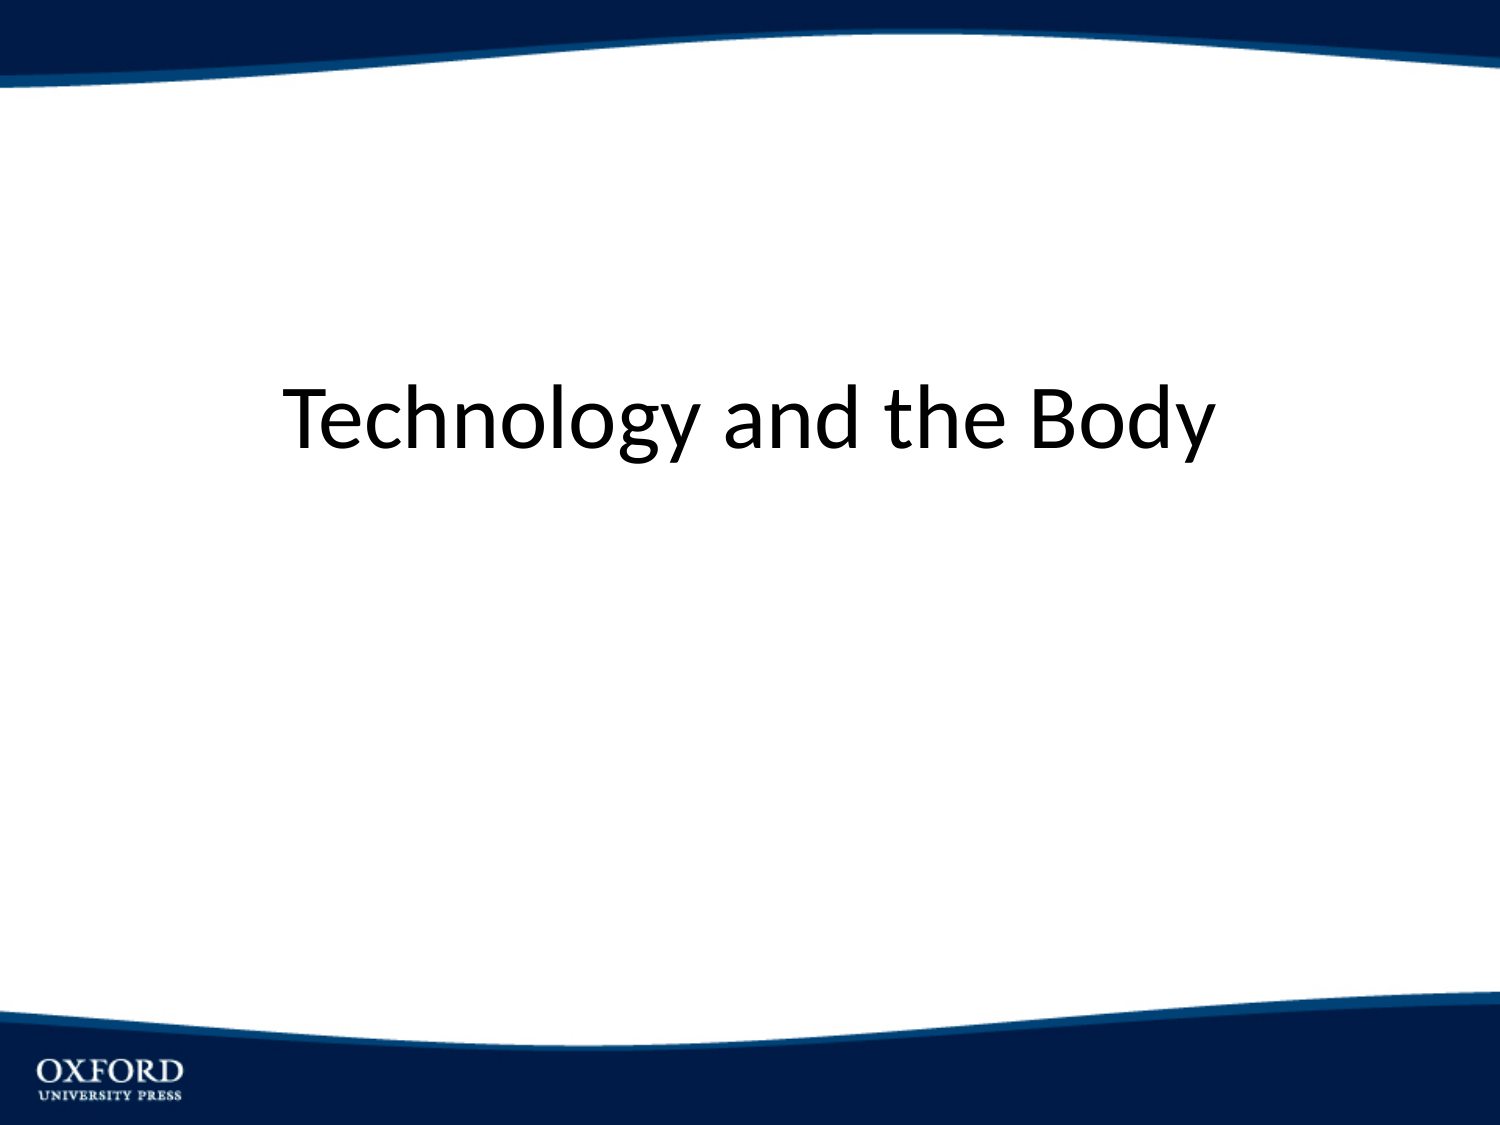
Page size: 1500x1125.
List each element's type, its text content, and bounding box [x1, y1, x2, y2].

title Technology and the Body [112, 349, 1388, 591]
picture [0, 0, 1500, 1125]
